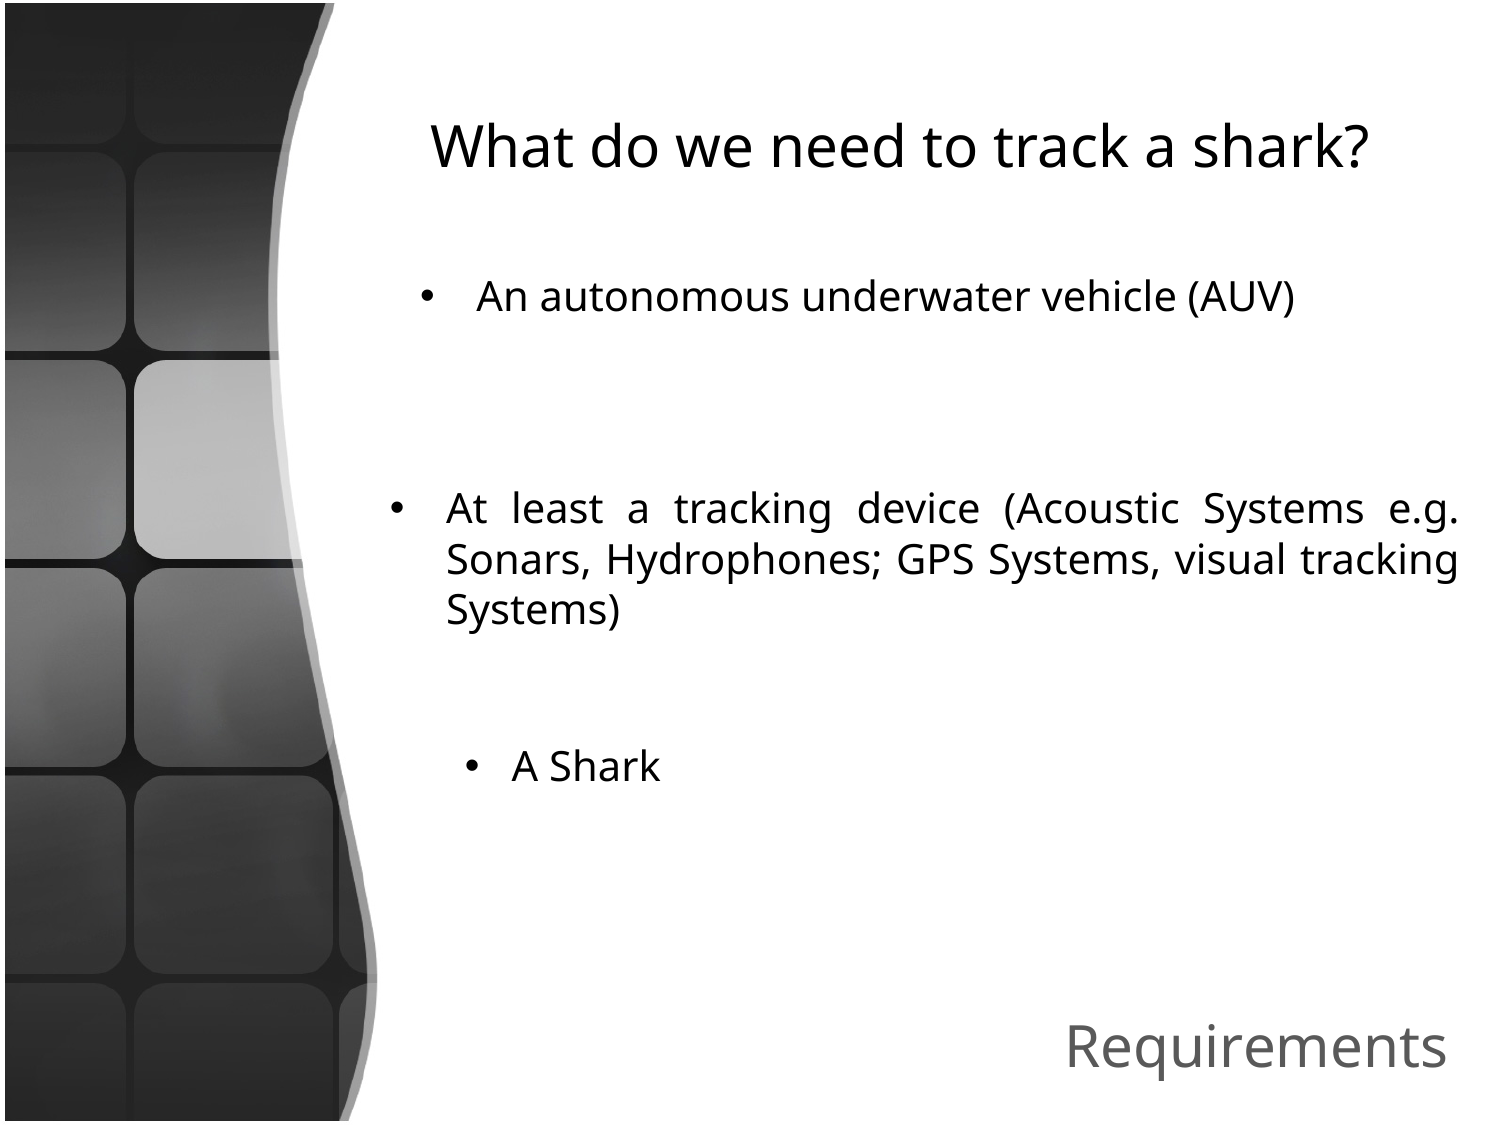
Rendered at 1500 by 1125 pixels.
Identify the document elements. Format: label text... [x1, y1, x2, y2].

text_box An autonomous underwater vehicle (AUV) [405, 262, 1311, 328]
text_box Requirements [1012, 950, 1500, 1125]
picture [0, 0, 1500, 1125]
text_box A Shark [449, 732, 1200, 798]
title What do we need to track a shark? [225, 50, 1500, 238]
text_box At least a tracking device (Acoustic Systems e.g. Sonars, Hydrophones; GPS Systems, visual tracking Systems) [375, 474, 1475, 640]
